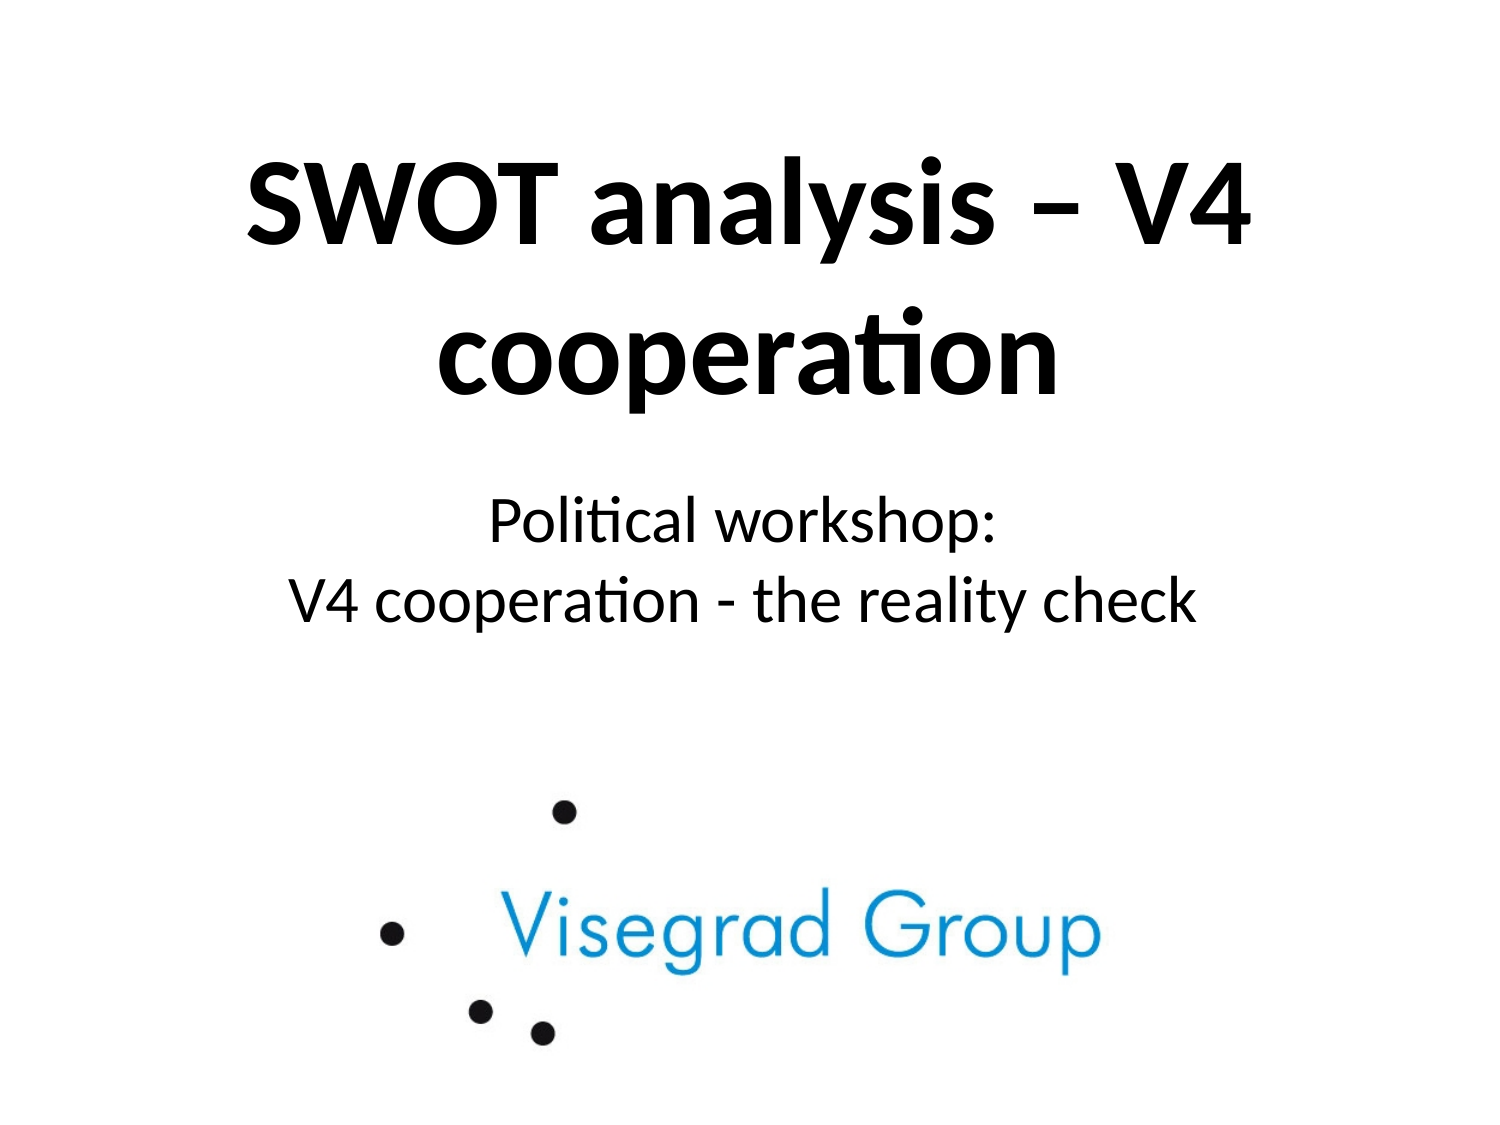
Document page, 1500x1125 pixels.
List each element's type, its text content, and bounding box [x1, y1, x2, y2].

title SWOT analysis – V4 cooperation [112, 149, 1388, 391]
picture [348, 774, 1140, 1075]
subtitle Political workshop: V4 cooperation - the reality check [218, 468, 1269, 756]
